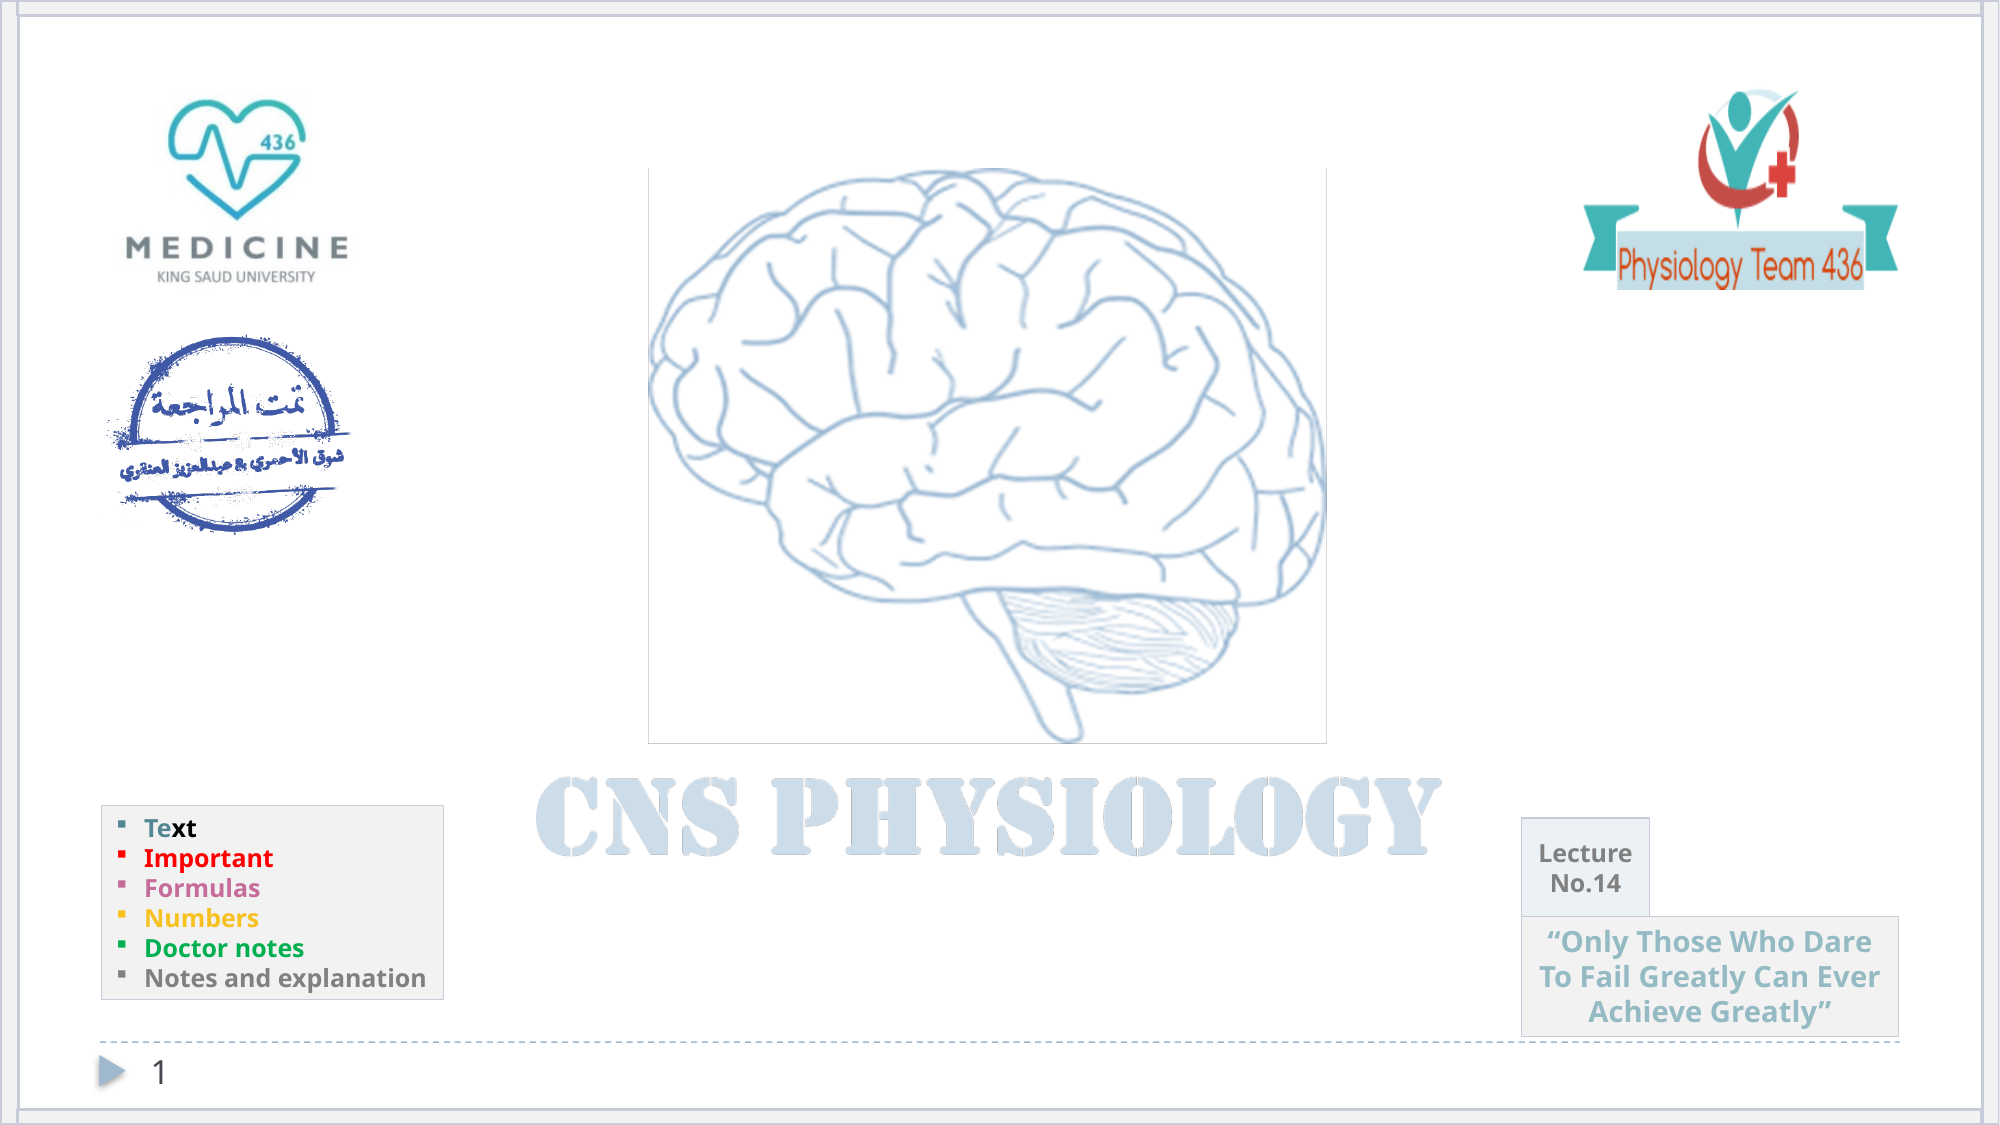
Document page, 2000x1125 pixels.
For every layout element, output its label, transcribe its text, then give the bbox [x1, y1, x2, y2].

text_box Lecture No.14 [1520, 817, 1651, 918]
text_box [0, 0, 20, 1125]
picture [101, 59, 374, 548]
text_box “Only Those Who Dare To Fail Greatly Can Ever Achieve Greatly” [1521, 916, 1899, 1037]
text_box [1981, 0, 2000, 1125]
slide_number 1 [133, 1042, 568, 1103]
picture [1579, 81, 1899, 290]
text_box [16, 0, 1984, 17]
text_box Text Important Formulas Numbers Doctor notes Notes and explanation [101, 805, 444, 1000]
picture [465, 168, 1509, 954]
text_box [16, 1108, 1984, 1125]
